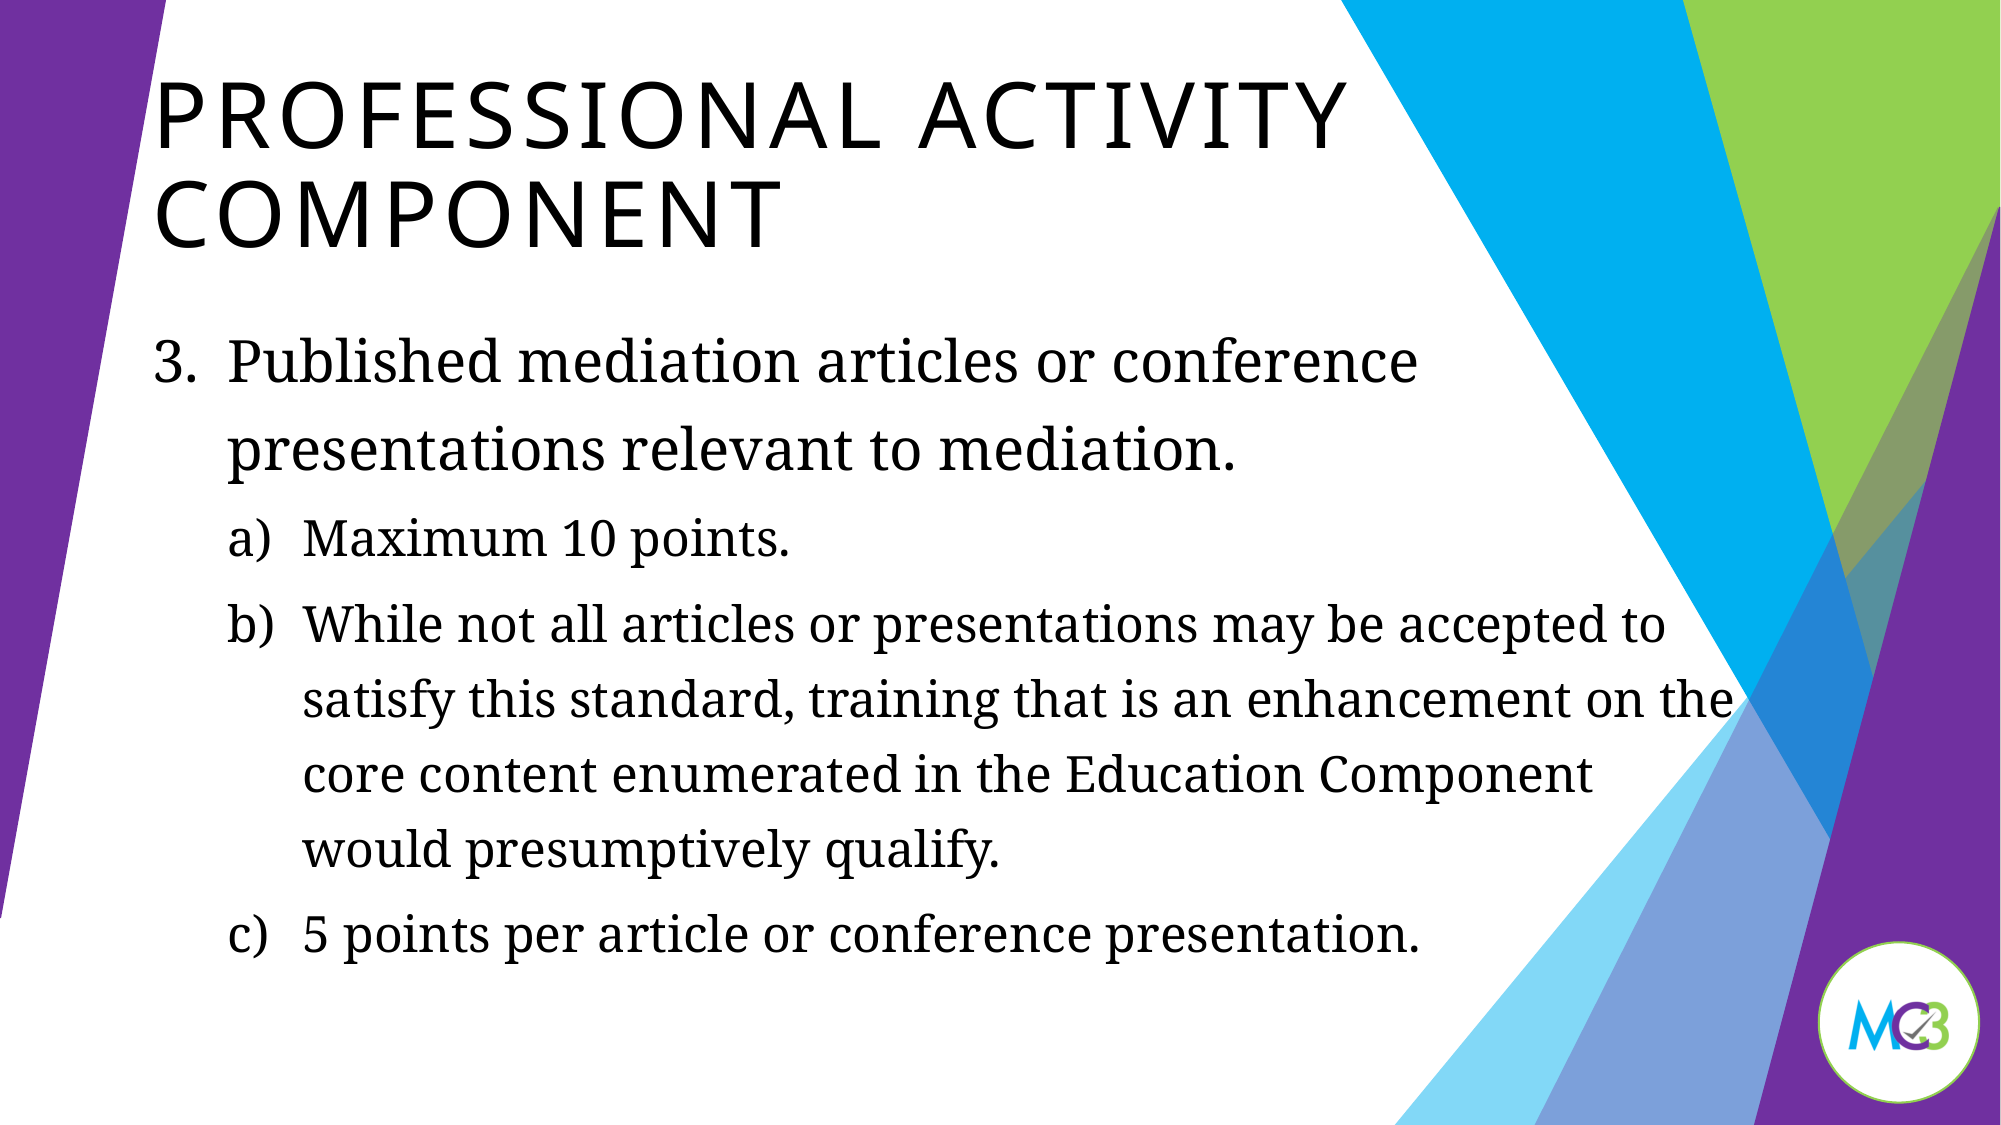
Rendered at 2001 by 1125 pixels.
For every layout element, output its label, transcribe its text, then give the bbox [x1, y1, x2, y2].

picture [1848, 994, 1949, 1051]
list Published mediation articles or conference presentations relevant to mediation. Maximum 10 points. While not all articles or presentations may be accepted to satisfy this standard, training that is an enhancement on the core content enumerated in the Education Component would presumptively qualify. 5 points per article or conference presentation. [137, 299, 1751, 1014]
title Professional activity Component [137, 59, 1751, 278]
